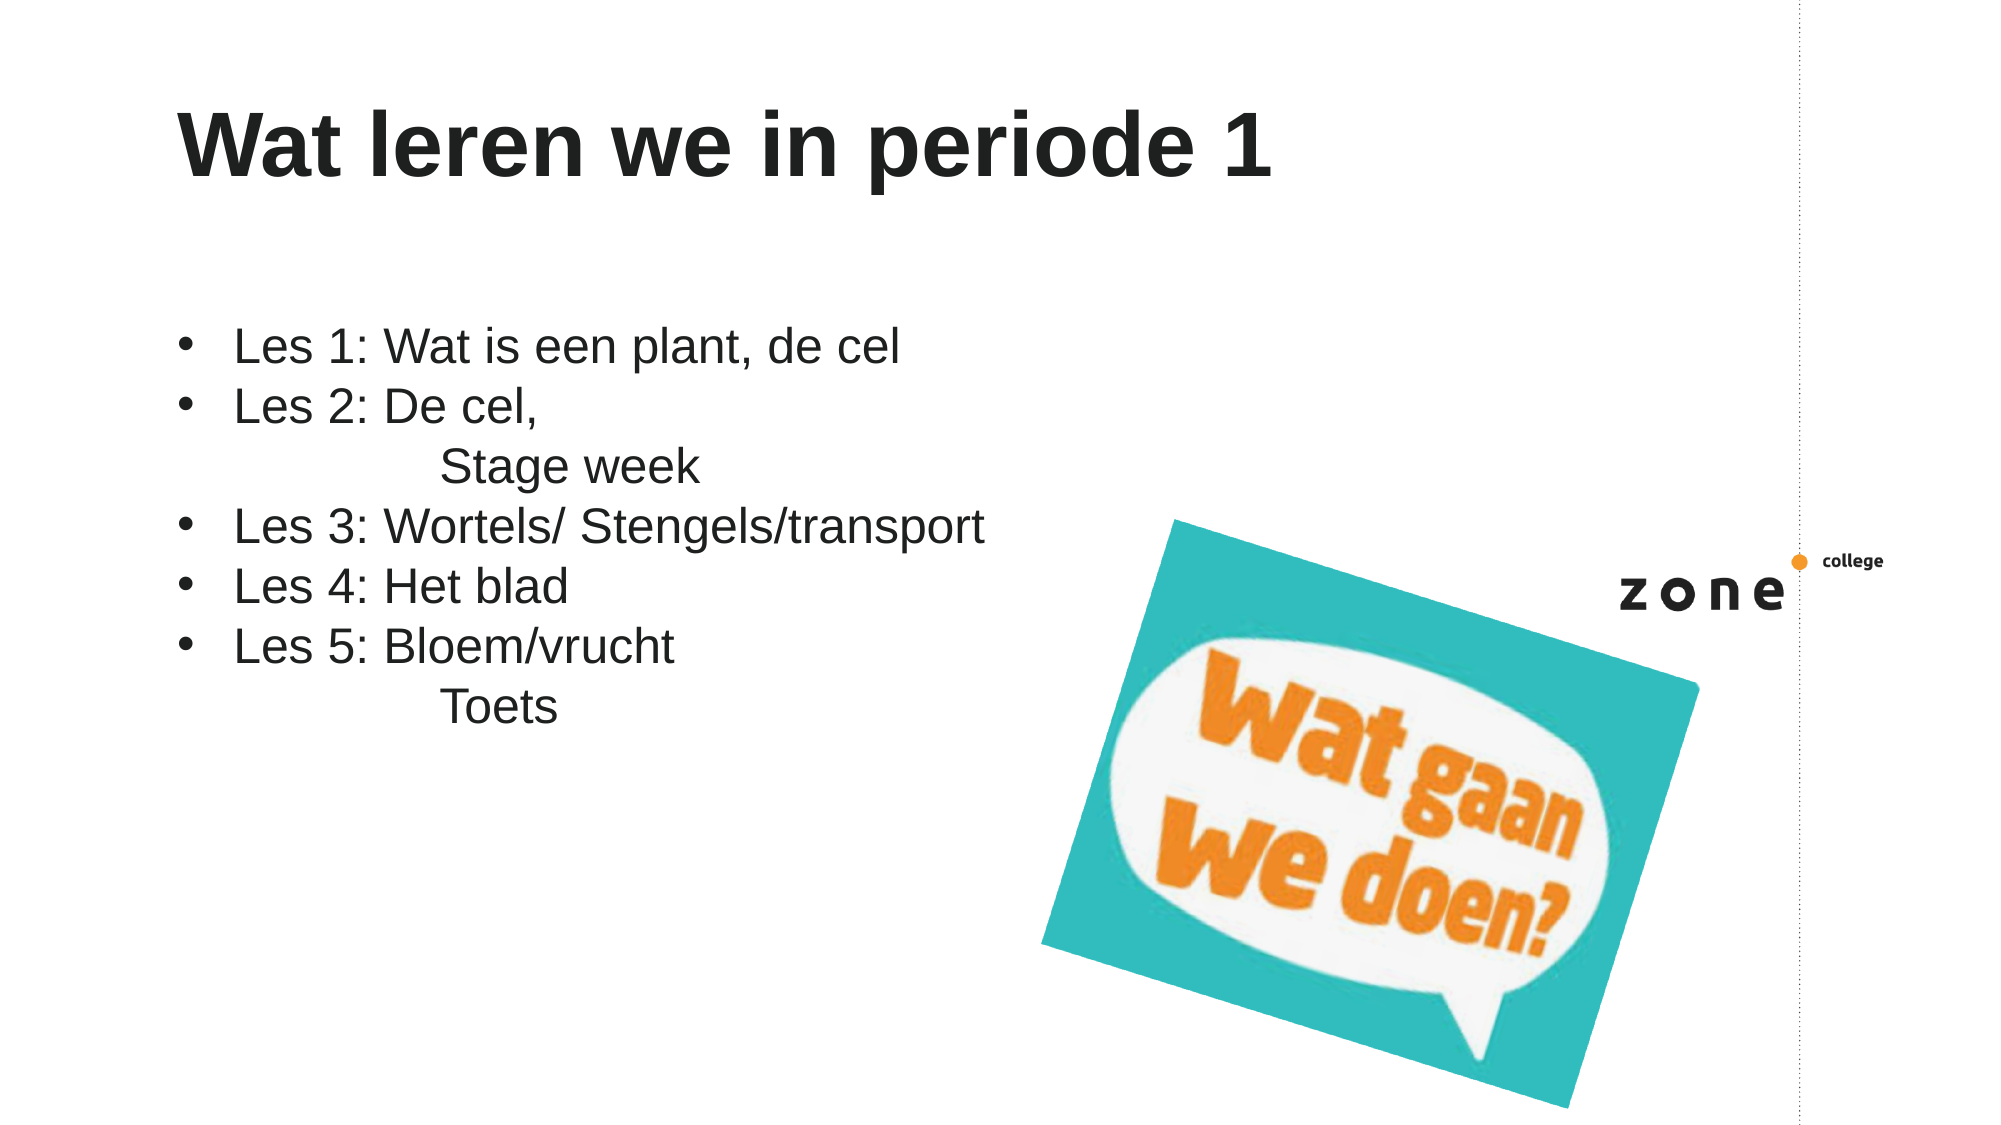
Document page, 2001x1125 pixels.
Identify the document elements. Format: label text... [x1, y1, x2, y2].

picture [1042, 0, 2001, 1125]
list Les 1: Wat is een plant, de cel Les 2: De cel, Stage week Les 3: Wortels/ Stengels/transport Les 4: Het blad Les 5: Bloem/vrucht Toets [177, 313, 1269, 1091]
title Wat leren we in periode 1 [177, 97, 1471, 261]
